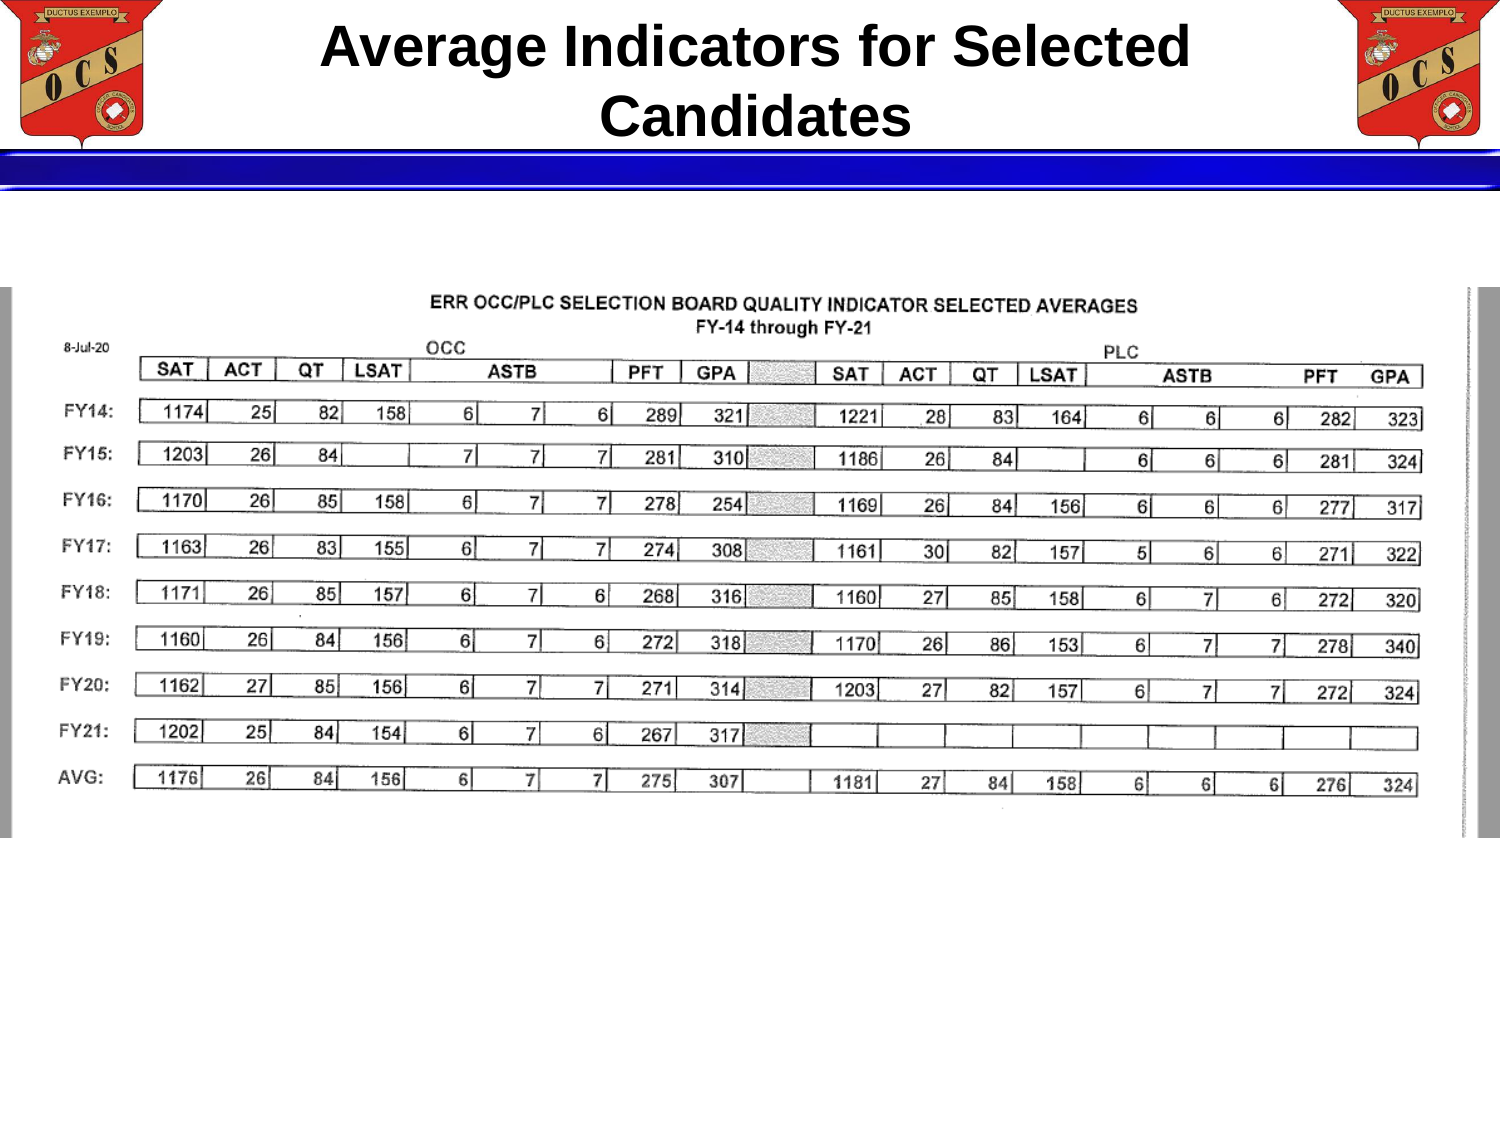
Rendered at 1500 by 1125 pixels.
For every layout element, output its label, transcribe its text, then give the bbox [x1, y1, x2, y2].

picture [0, 0, 1500, 191]
title Average Indicators for Selected Candidates [162, 26, 1351, 130]
picture [0, 287, 1500, 838]
